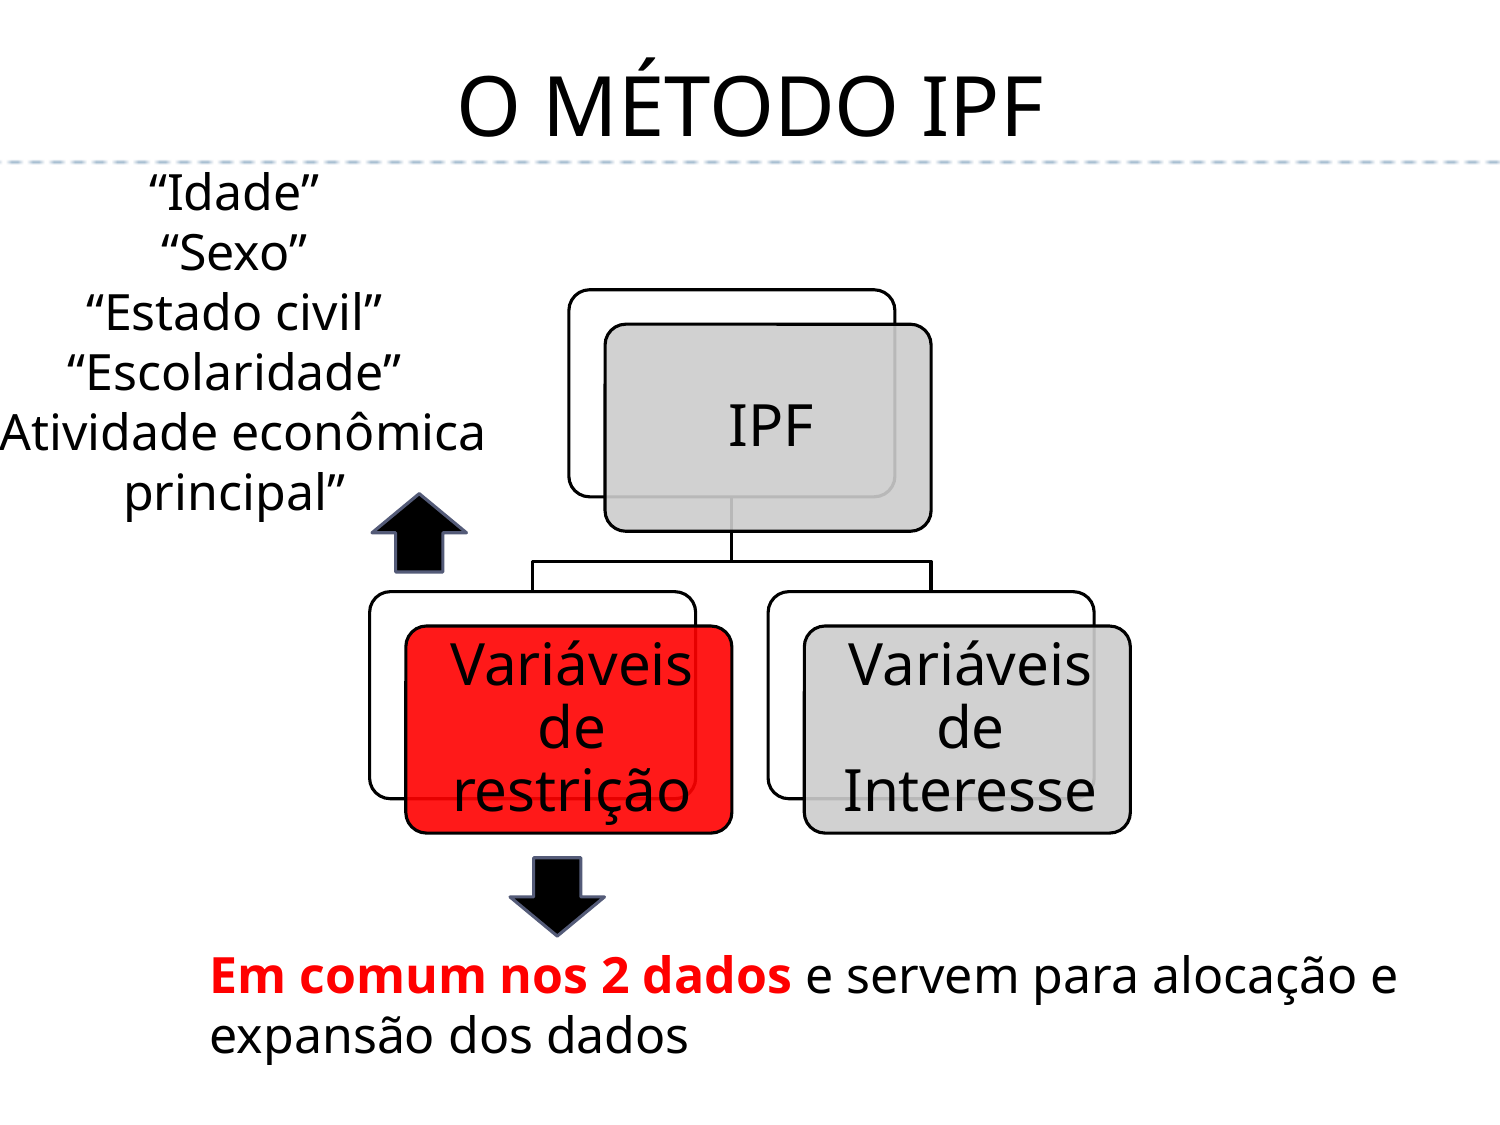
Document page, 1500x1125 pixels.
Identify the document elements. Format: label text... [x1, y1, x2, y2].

text_box [508, 856, 606, 938]
text_box Em comum nos 2 dados e servem para alocação e expansão dos dados [194, 936, 1471, 1071]
text_box “Idade” “Sexo” “Estado civil” “Escolaridade” “Atividade econômica principal” [0, 198, 558, 289]
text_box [0, 289, 1500, 834]
picture [0, 21, 1500, 187]
text_box [28, 856, 1460, 1107]
